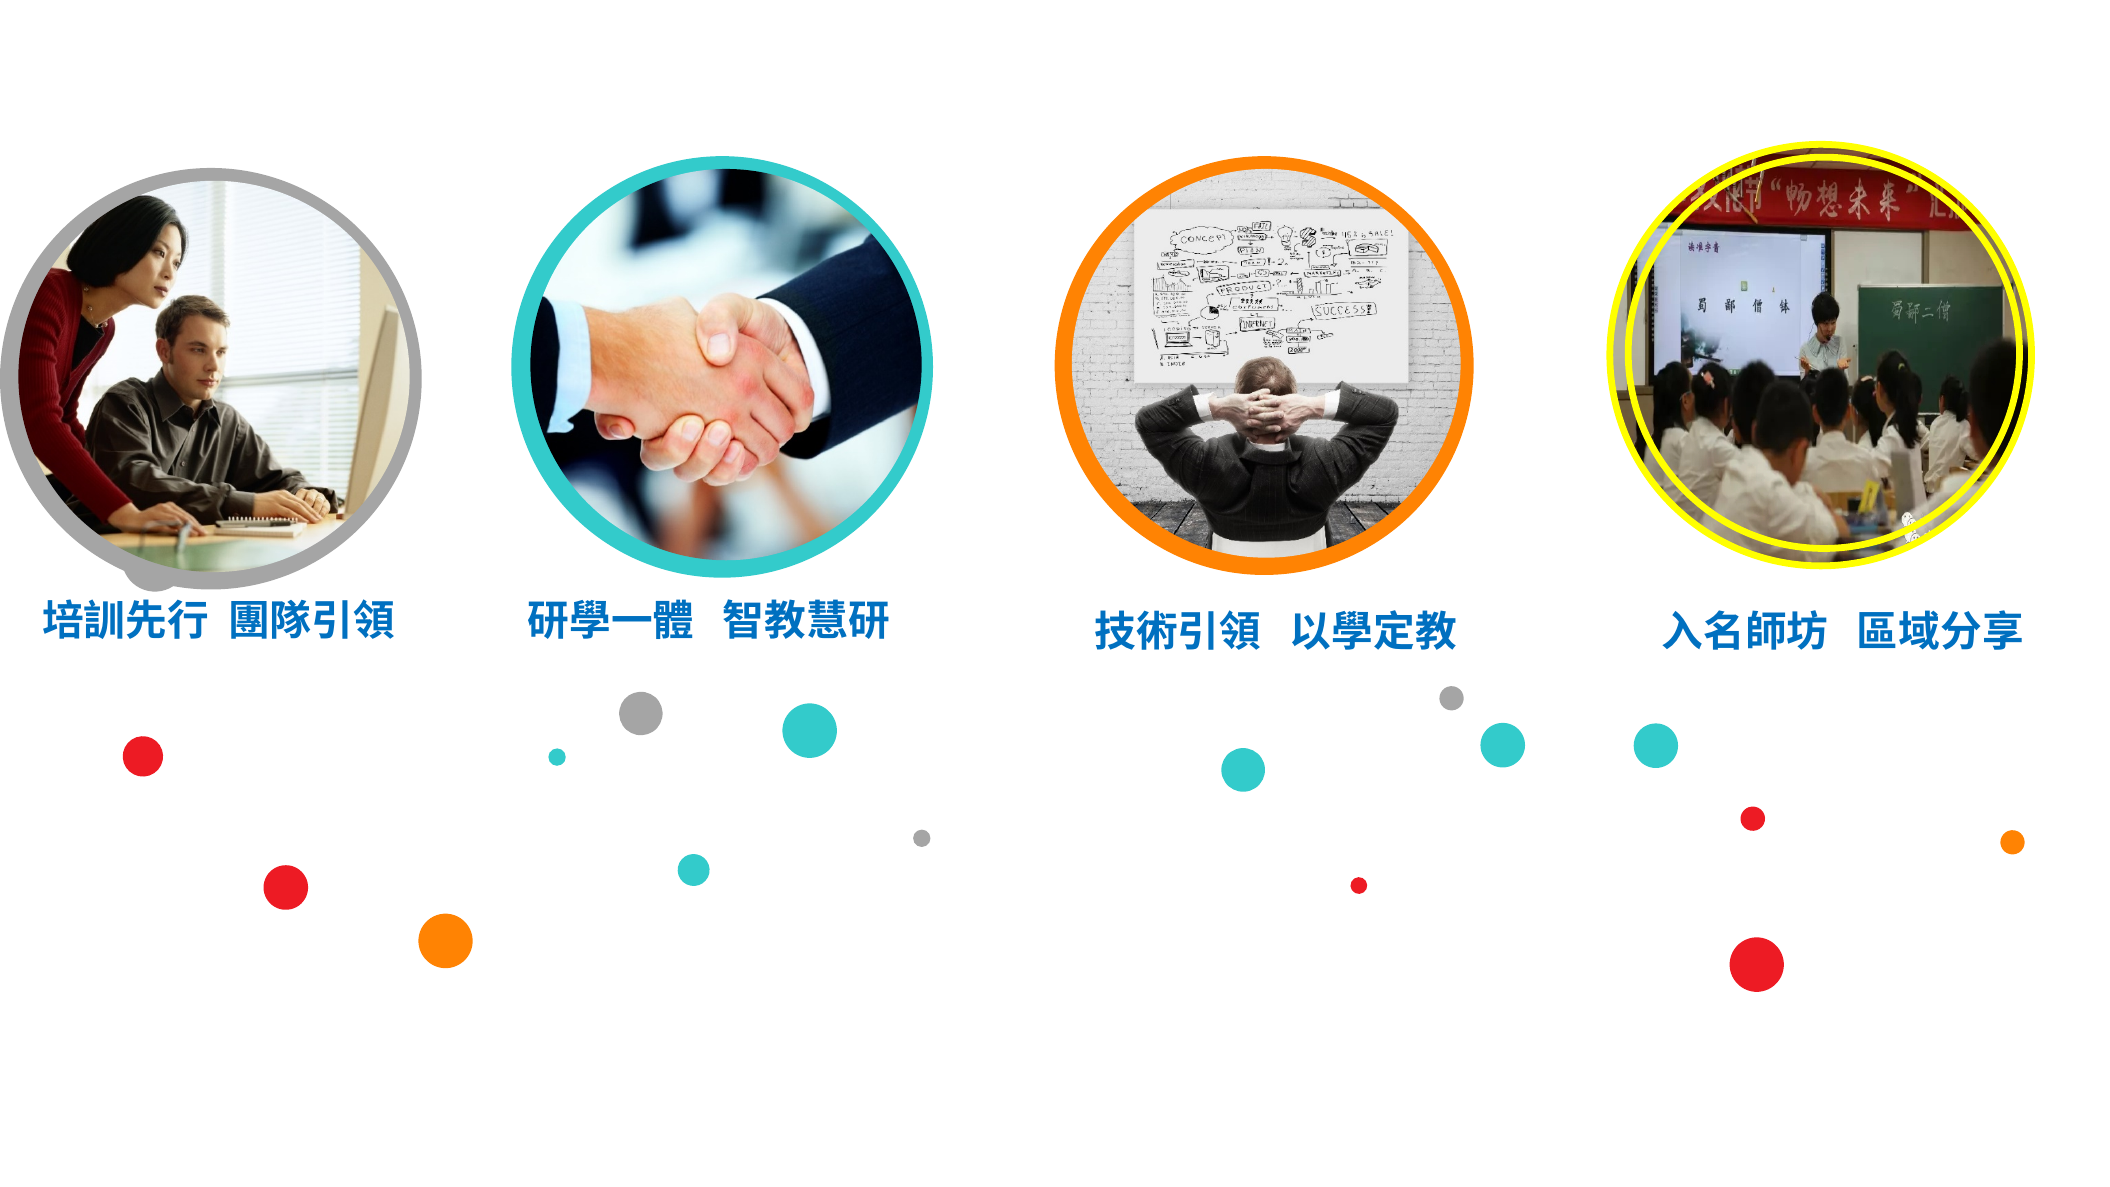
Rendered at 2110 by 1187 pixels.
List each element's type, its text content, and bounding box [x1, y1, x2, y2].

text_box [1349, 876, 1369, 895]
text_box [0, 167, 422, 590]
text_box 技術引領 以學定教 [1094, 605, 1457, 656]
text_box [1739, 805, 1767, 832]
text_box [1220, 747, 1266, 793]
text_box [121, 735, 165, 778]
text_box 入名師坊 區域分享 [1661, 605, 2024, 656]
text_box [417, 912, 474, 970]
text_box [262, 864, 310, 911]
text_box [1054, 156, 1474, 575]
text_box [1438, 685, 1465, 712]
text_box [912, 828, 932, 849]
text_box 研學一體 智教慧研 [527, 593, 890, 644]
text_box [1479, 721, 1527, 769]
text_box [676, 853, 711, 887]
text_box [781, 702, 838, 759]
text_box [1632, 722, 1680, 769]
text_box [1728, 936, 1785, 993]
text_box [1609, 144, 2032, 566]
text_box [511, 156, 933, 578]
text_box [1999, 829, 2026, 856]
text_box [618, 690, 664, 737]
text_box [547, 747, 567, 767]
text_box 培訓先行 團隊引領 [42, 593, 396, 644]
